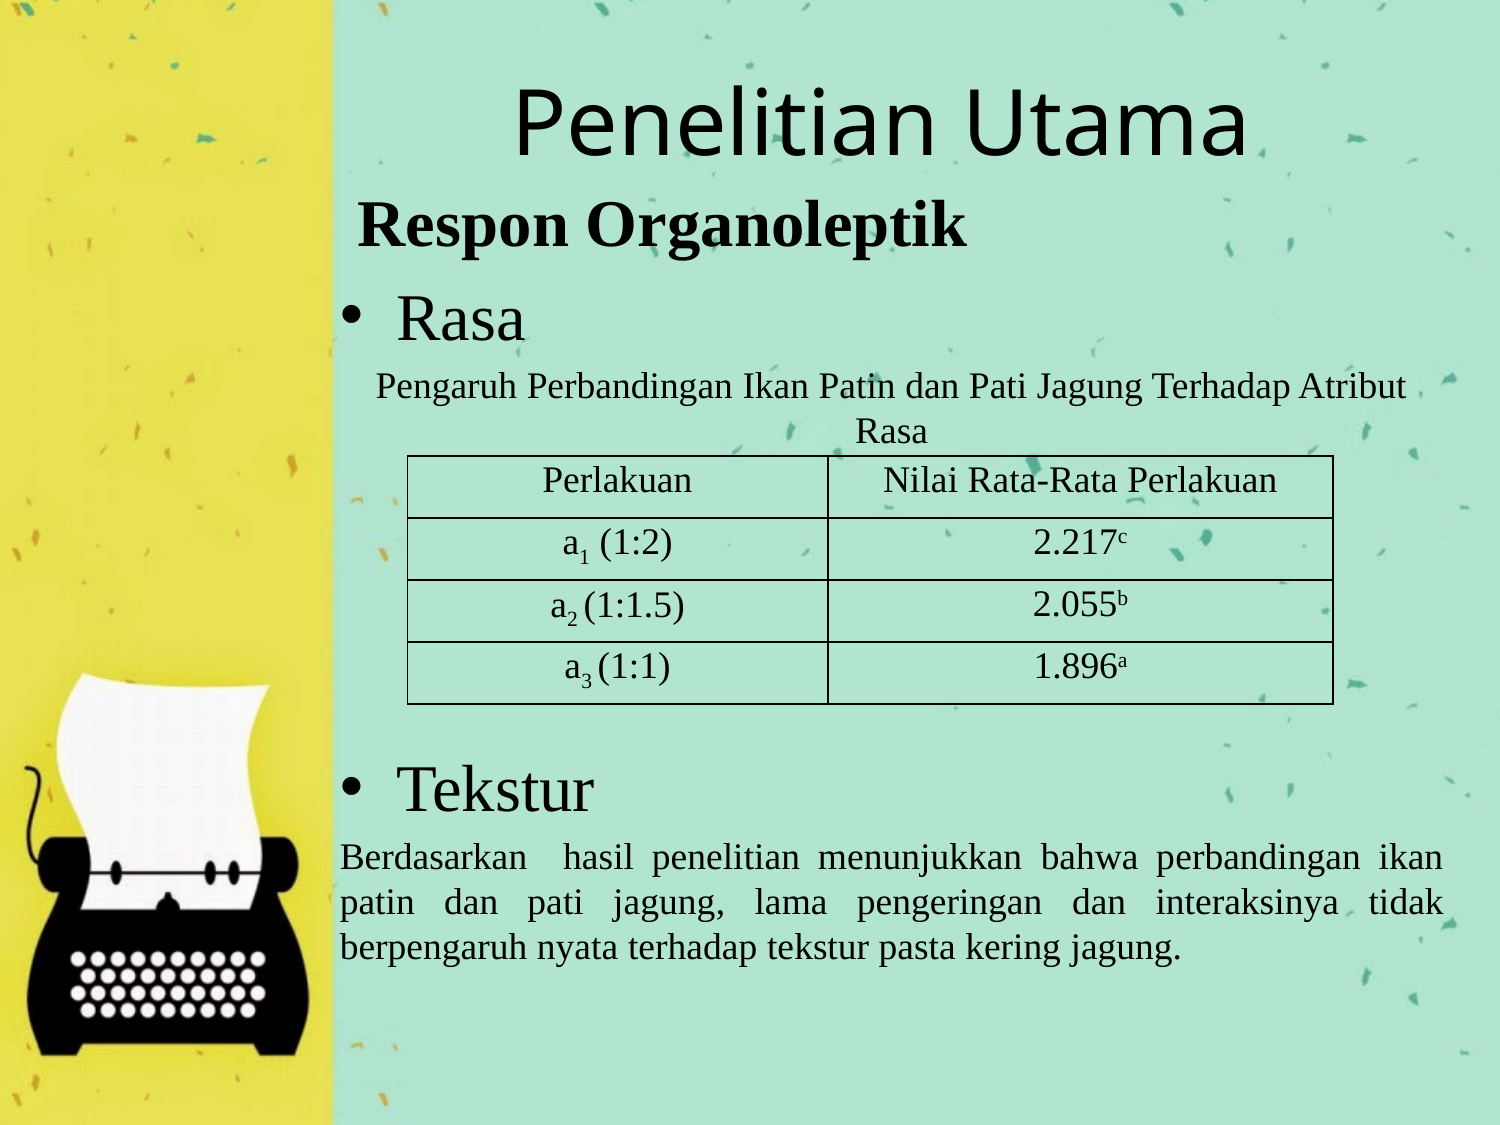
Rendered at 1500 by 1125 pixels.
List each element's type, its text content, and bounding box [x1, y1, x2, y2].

table_cell 1.896a [829, 643, 1332, 703]
table_cell a1 (1:2) [408, 519, 827, 579]
table_cell 2.217c [829, 519, 1332, 579]
table_cell a2 (1:1.5) [408, 581, 827, 641]
table_header Perlakuan [408, 457, 827, 517]
table_cell 2.055b [829, 581, 1332, 641]
list Respon Organoleptik Rasa Pengaruh Perbandingan Ikan Patin dan Pati Jagung Terhadap Atribut Rasa Tekstur Berdasarkan hasil penelitian menunjukkan bahwa perbandingan ikan patin dan pati jagung, lama pengeringan dan interaksinya tidak berpengaruh nyata terhadap tekstur pasta kering jagung. [324, 172, 1459, 1079]
table_header Nilai Rata-Rata Perlakuan [829, 457, 1332, 517]
picture [0, 0, 1500, 1125]
table_cell a3 (1:1) [408, 643, 827, 703]
title Penelitian Utama [336, 30, 1427, 172]
